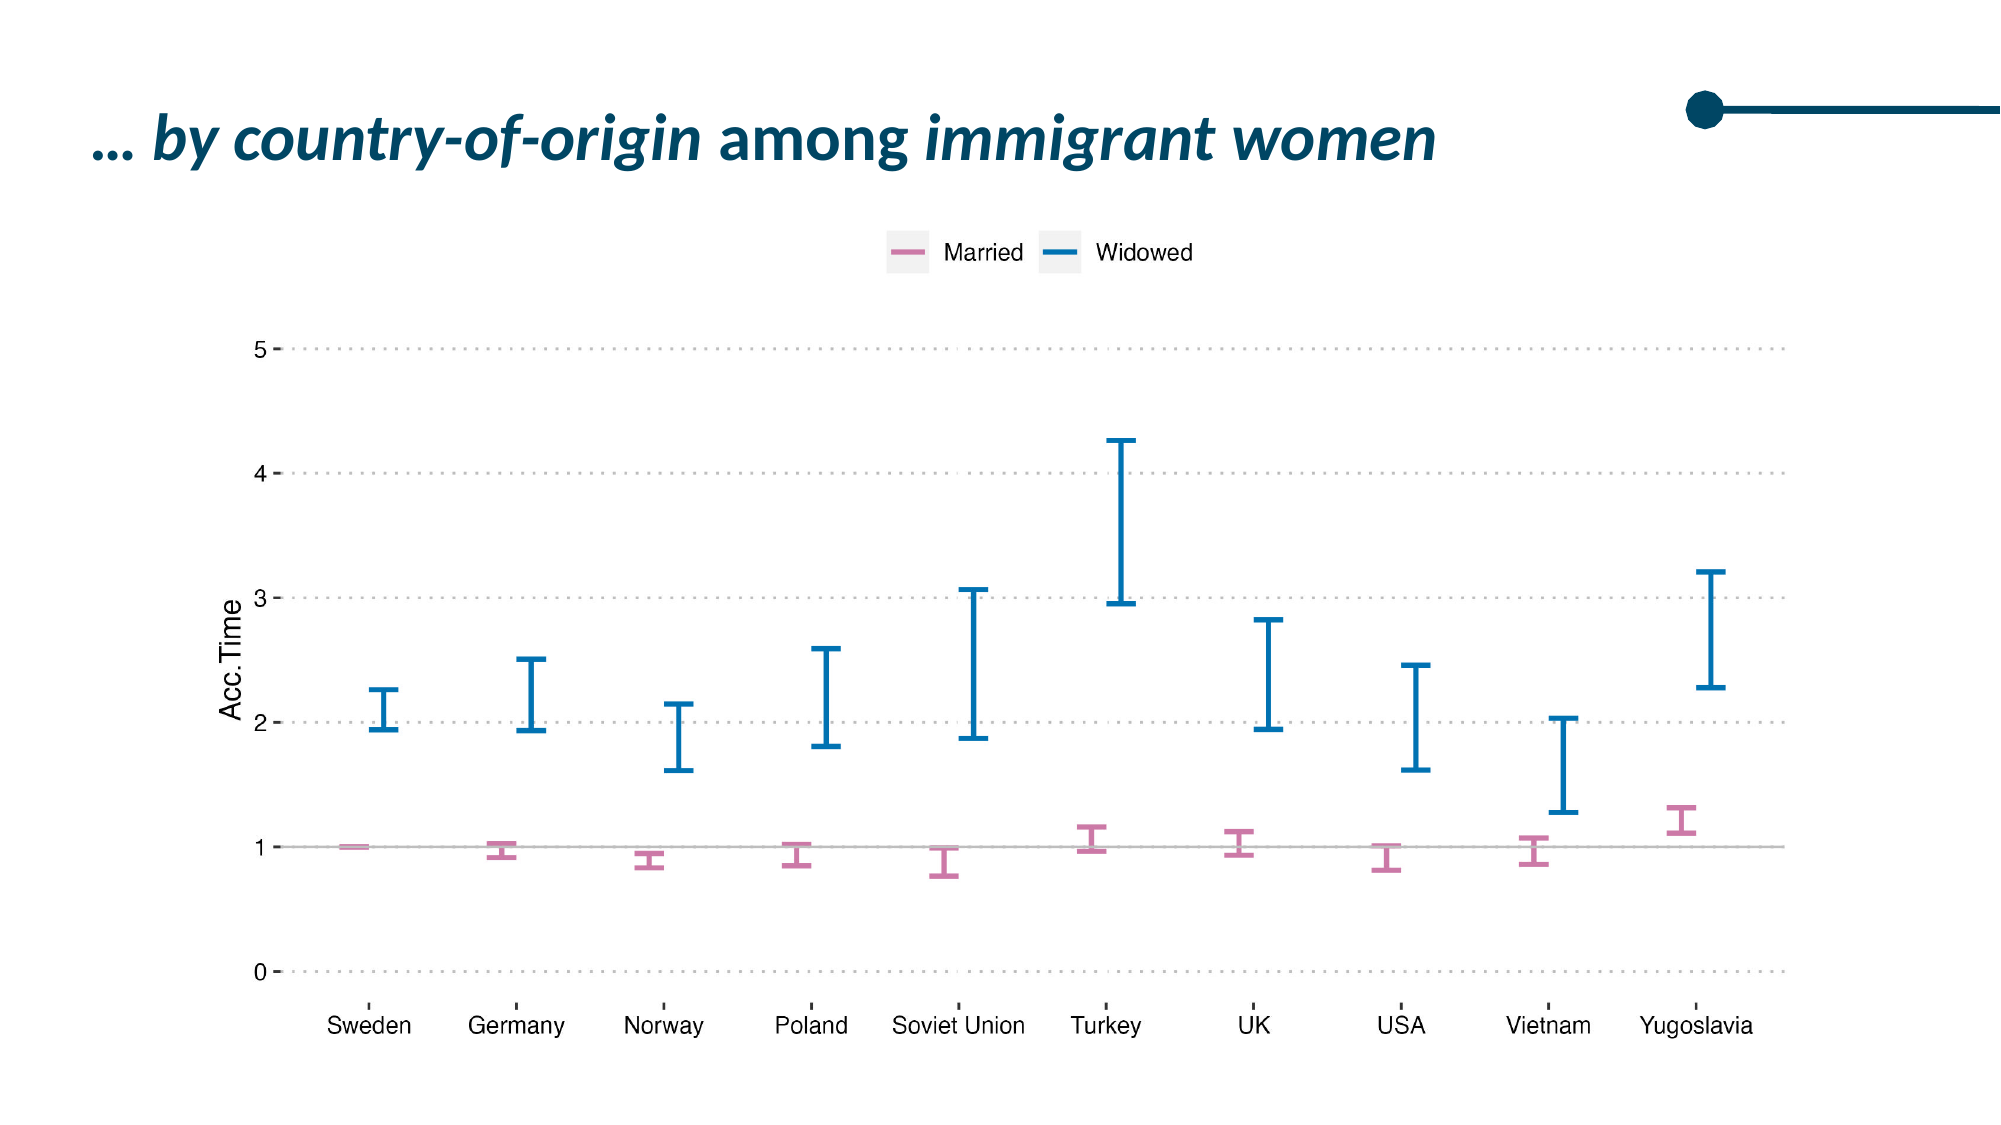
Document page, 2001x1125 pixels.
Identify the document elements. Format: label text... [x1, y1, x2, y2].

text_box [1694, 99, 2000, 121]
picture [204, 201, 1799, 1088]
text_box … by country-of-origin among immigrant women [0, 77, 2000, 190]
